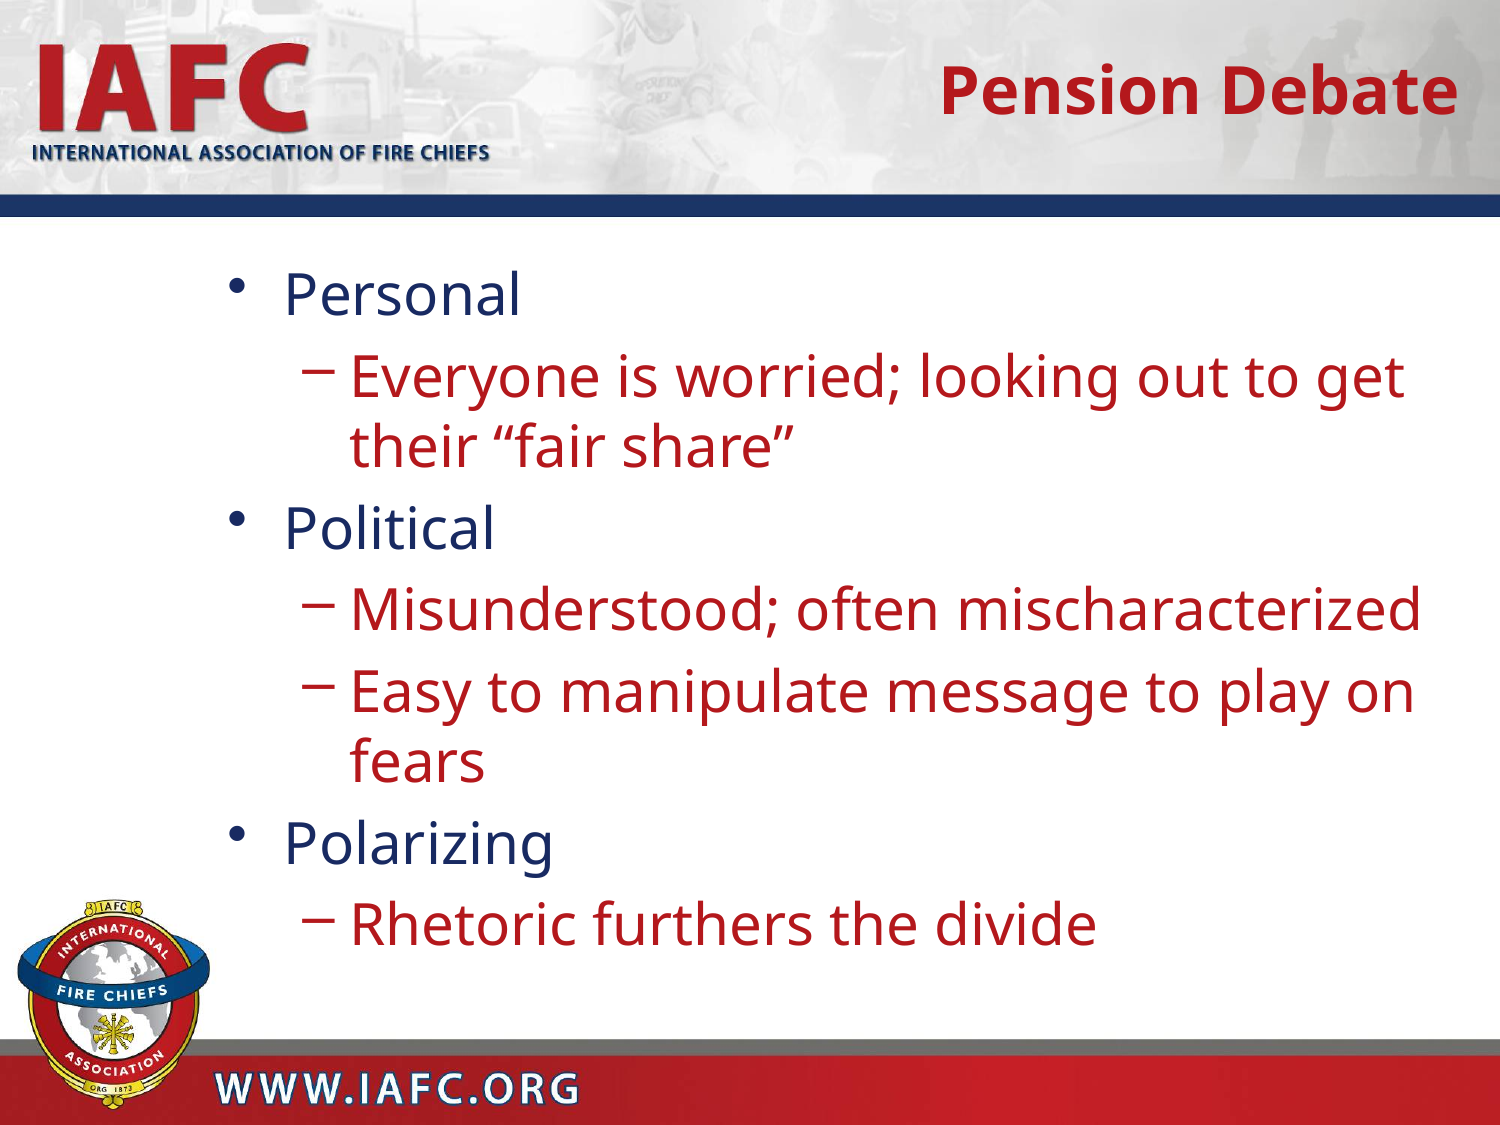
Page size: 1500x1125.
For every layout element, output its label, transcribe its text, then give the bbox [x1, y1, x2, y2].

picture [0, 0, 1500, 1125]
list Personal Everyone is worried; looking out to get their “fair share” Political Misunderstood; often mischaracterized Easy to manipulate message to play on fears Polarizing Rhetoric furthers the divide [212, 249, 1451, 1001]
title Pension Debate [124, 12, 1476, 163]
